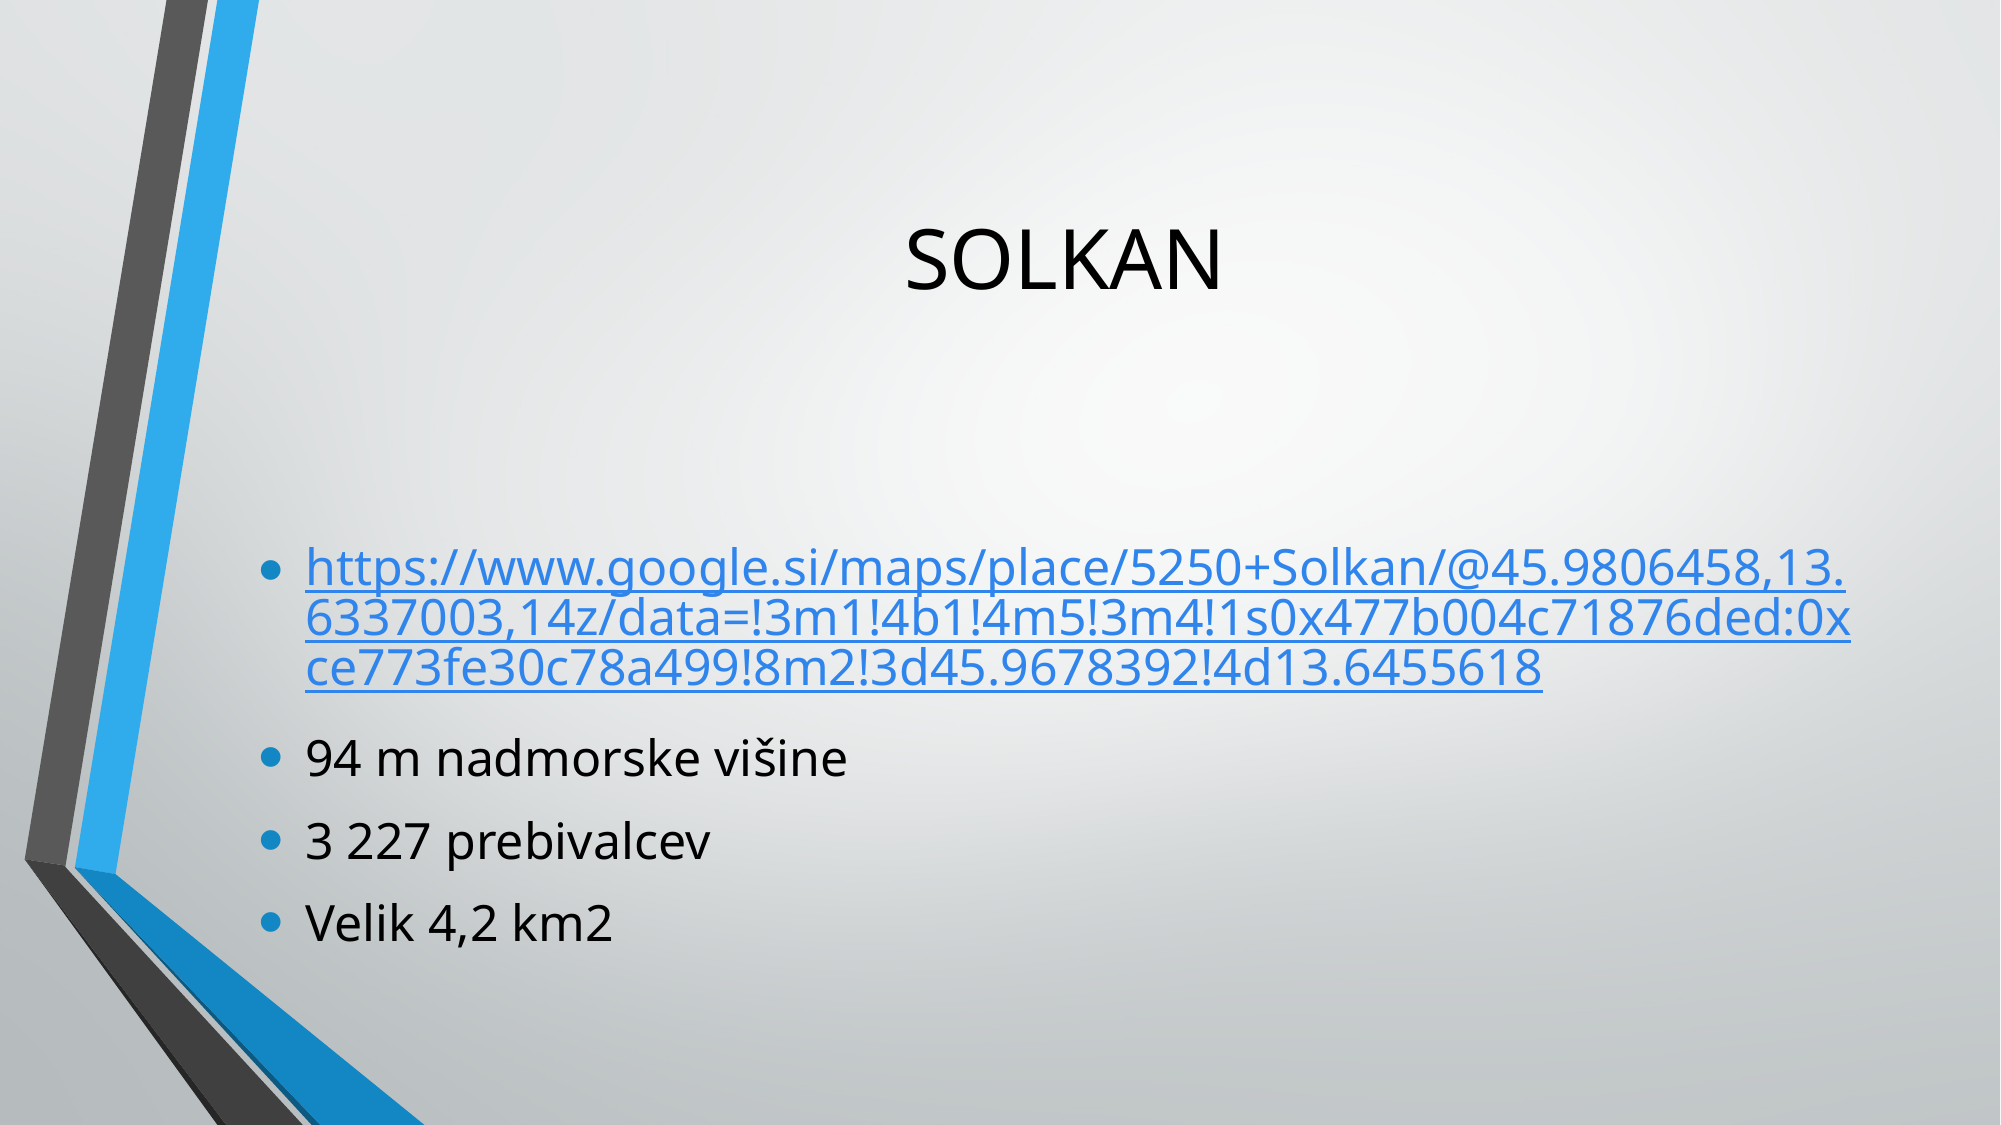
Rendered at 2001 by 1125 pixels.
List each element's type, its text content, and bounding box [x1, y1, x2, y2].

list https://www.google.si/maps/place/5250+Solkan/@45.9806458,13.6337003,14z/data=!3m1!4b1!4m5!3m4!1s0x477b004c71876ded:0xce773fe30c78a499!8m2!3d45.9678392!4d13.6455618 94 m nadmorske višine 3 227 prebivalcev Velik 4,2 km2 [243, 437, 1887, 950]
title SOLKAN [243, 112, 1887, 400]
